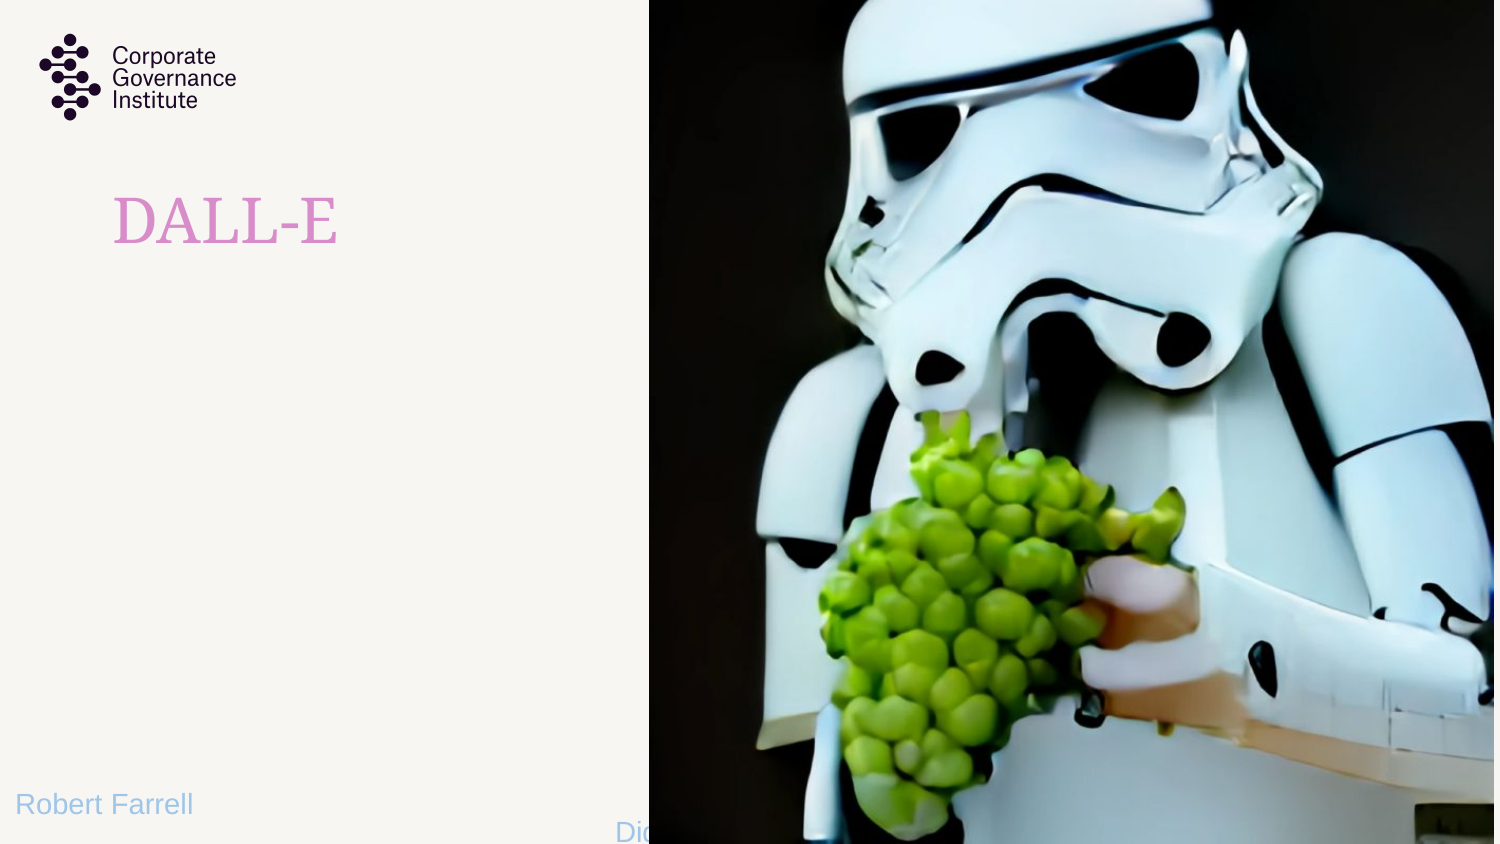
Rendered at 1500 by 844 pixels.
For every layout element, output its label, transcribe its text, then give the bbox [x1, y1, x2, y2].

title DALL-E [112, 180, 644, 274]
picture [649, 0, 1494, 844]
list Robert Farrell Digital Transformation Institute [0, 777, 644, 844]
picture [0, 0, 275, 155]
